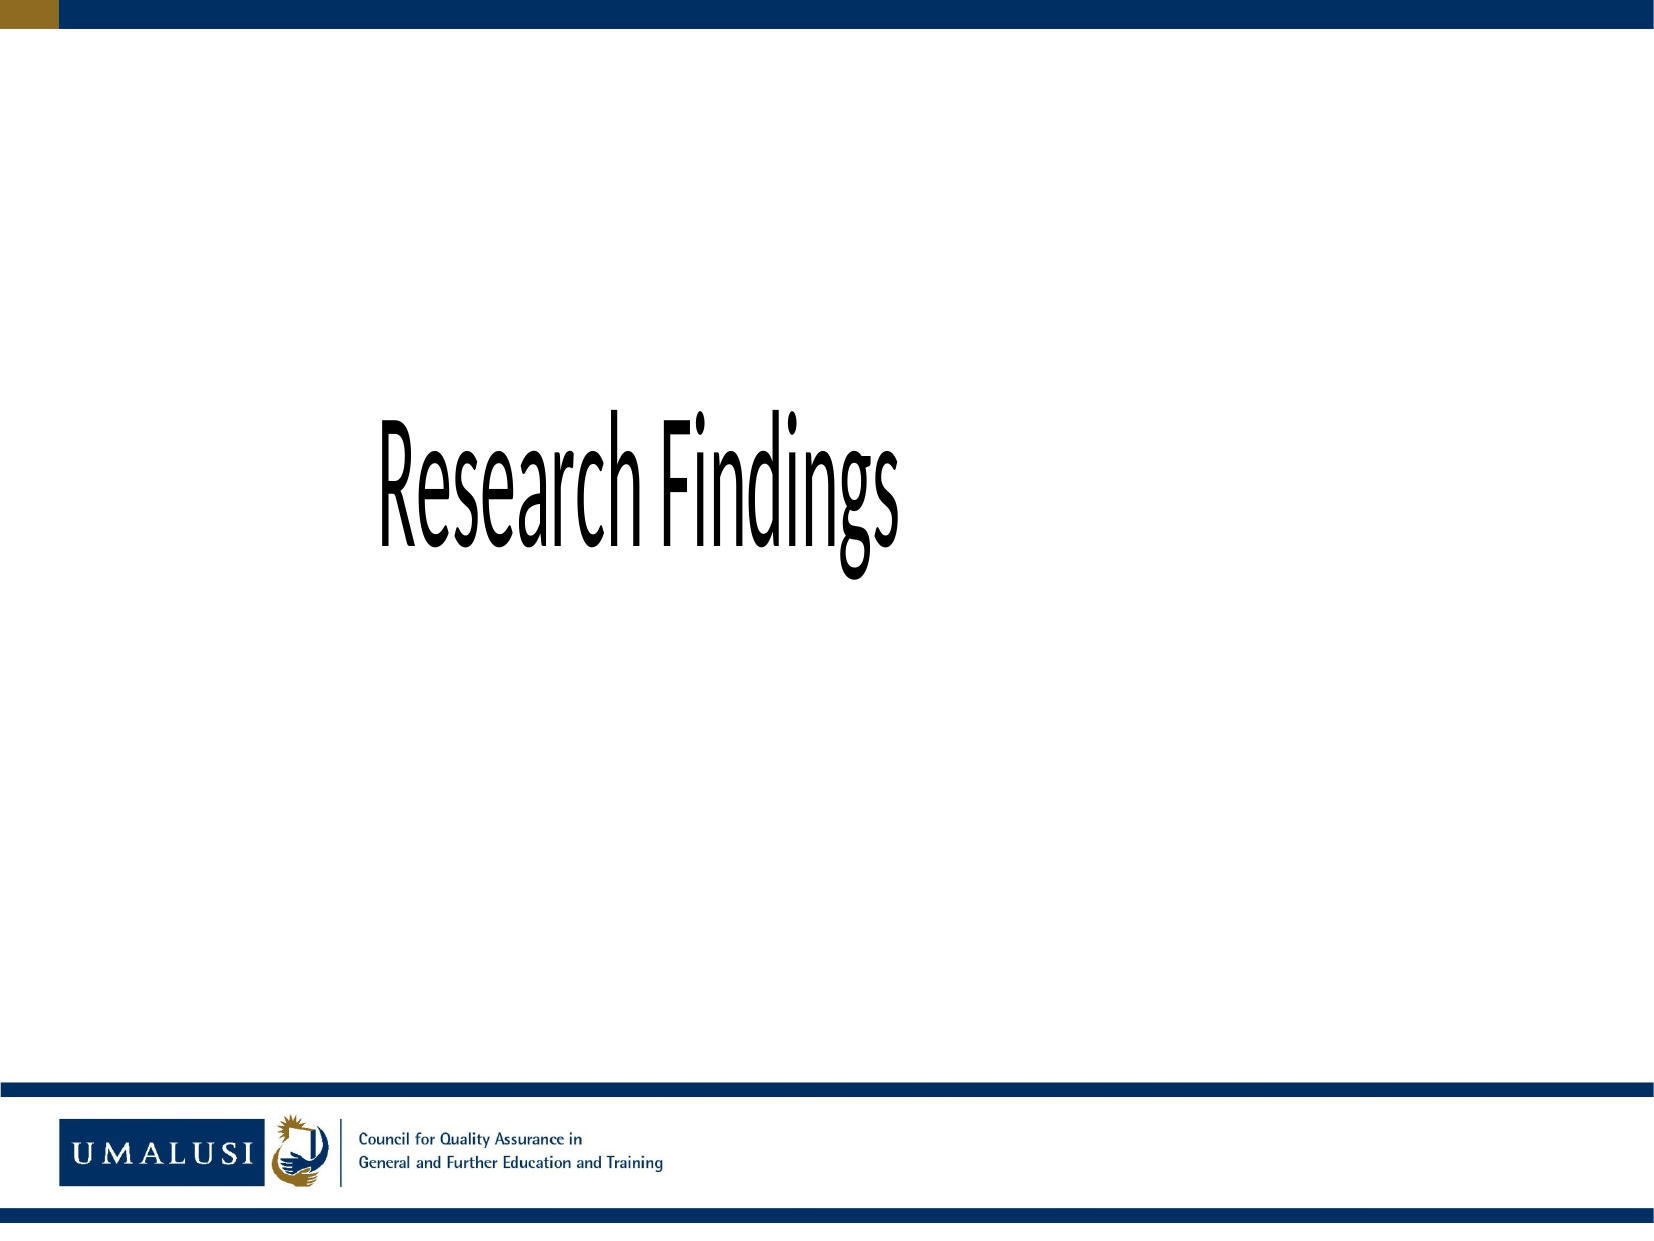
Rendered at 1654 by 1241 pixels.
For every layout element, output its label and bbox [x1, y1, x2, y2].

picture [0, 950, 1654, 1223]
picture [377, 359, 1628, 680]
picture [0, 0, 1654, 154]
